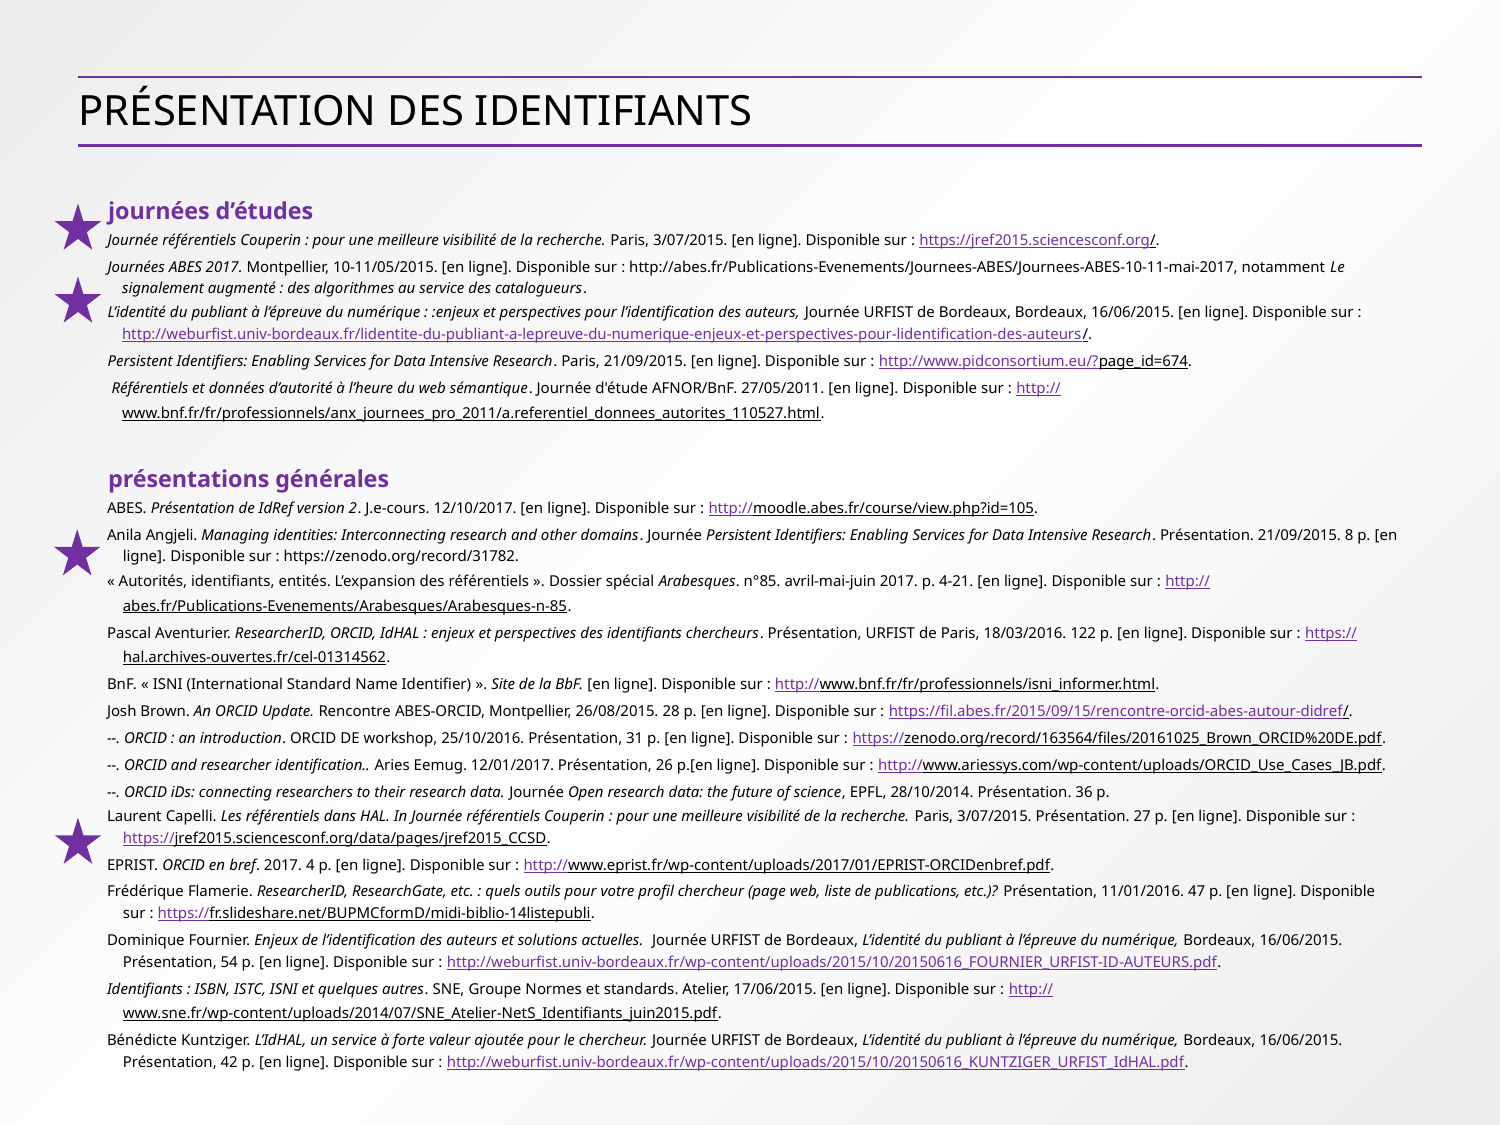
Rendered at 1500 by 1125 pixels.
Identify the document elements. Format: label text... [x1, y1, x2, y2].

text_box [54, 817, 102, 864]
text_box [54, 276, 102, 323]
title Présentation des identifiants [63, 81, 1413, 151]
text_box [54, 203, 102, 250]
text_box [54, 529, 101, 576]
list journées d’études Journée référentiels Couperin : pour une meilleure visibilité de la recherche. Paris, 3/07/2015. [en ligne]. Disponible sur : https://jref2015.sciencesconf.org/. Journées ABES 2017. Montpellier, 10-11/05/2015. [en ligne]. Disponible sur : http://abes.fr/Publications-Evenements/Journees-ABES/Journees-ABES-10-11-mai-2017, notamment Le signalement augmenté : des algorithmes au service des catalogueurs. L’identité du publiant à l’épreuve du numérique : :enjeux et perspectives pour l’identification des auteurs, Journée URFIST de Bordeaux, Bordeaux, 16/06/2015. [en ligne]. Disponible sur : http://weburfist.univ-bordeaux.fr/lidentite-du-publiant-a-lepreuve-du-numerique-enjeux-et-perspectives-pour-lidentification-des-auteurs/. Persistent Identifiers: Enabling Services for Data Intensive Research. Paris, 21/09/2015. [en ligne]. Disponible sur : http://www.pidconsortium.eu/?page_id=674. Référentiels et données d’autorité à l’heure du web sémantique. Journée d'étude AFNOR/BnF. 27/05/2011. [en ligne]. Disponible sur : http://www.bnf.fr/fr/professionnels/anx_journees_pro_2011/a.referentiel_donnees_autorites_110527.html. présentations générales ABES. Présentation de IdRef version 2. J.e-cours. 12/10/2017. [en ligne]. Disponible sur : http://moodle.abes.fr/course/view.php?id=105. Anila Angjeli. Managing identities: Interconnecting research and other domains. Journée Persistent Identifiers: Enabling Services for Data Intensive Research. Présentation. 21/09/2015. 8 p. [en ligne]. Disponible sur : https://zenodo.org/record/31782. « Autorités, identifiants, entités. L’expansion des référentiels ». Dossier spécial Arabesques. n°85. avril-mai-juin 2017. p. 4-21. [en ligne]. Disponible sur : http://abes.fr/Publications-Evenements/Arabesques/Arabesques-n-85. Pascal Aventurier. ResearcherID, ORCID, IdHAL : enjeux et perspectives des identifiants chercheurs. Présentation, URFIST de Paris, 18/03/2016. 122 p. [en ligne]. Disponible sur : https://hal.archives-ouvertes.fr/cel-01314562. BnF. « ISNI (International Standard Name Identifier) ». Site de la BbF. [en ligne]. Disponible sur : http://www.bnf.fr/fr/professionnels/isni_informer.html. Josh Brown. An ORCID Update. Rencontre ABES-ORCID, Montpellier, 26/08/2015. 28 p. [en ligne]. Disponible sur : https://fil.abes.fr/2015/09/15/rencontre-orcid-abes-autour-didref/. --. ORCID : an introduction. ORCID DE workshop, 25/10/2016. Présentation, 31 p. [en ligne]. Disponible sur : https://zenodo.org/record/163564/files/20161025_Brown_ORCID%20DE.pdf. --. ORCID and researcher identification.. Aries Eemug. 12/01/2017. Présentation, 26 p.[en ligne]. Disponible sur : http://www.ariessys.com/wp-content/uploads/ORCID_Use_Cases_JB.pdf. --. ORCID iDs: connecting researchers to their research data. Journée Open research data: the future of science, EPFL, 28/10/2014. Présentation. 36 p. Laurent Capelli. Les référentiels dans HAL. In Journée référentiels Couperin : pour une meilleure visibilité de la recherche. Paris, 3/07/2015. Présentation. 27 p. [en ligne]. Disponible sur : https://jref2015.sciencesconf.org/data/pages/jref2015_CCSD. EPRIST. ORCID en bref. 2017. 4 p. [en ligne]. Disponible sur : http://www.eprist.fr/wp-content/uploads/2017/01/EPRIST-ORCIDenbref.pdf. Frédérique Flamerie. ResearcherID, ResearchGate, etc. : quels outils pour votre profil chercheur (page web, liste de publications, etc.)? Présentation, 11/01/2016. 47 p. [en ligne]. Disponible sur : https://fr.slideshare.net/BUPMCformD/midi-biblio-14listepubli. Dominique Fournier. Enjeux de l’identification des auteurs et solutions actuelles. Journée URFIST de Bordeaux, L’identité du publiant à l’épreuve du numérique, Bordeaux, 16/06/2015. Présentation, 54 p. [en ligne]. Disponible sur : http://weburfist.univ-bordeaux.fr/wp-content/uploads/2015/10/20150616_FOURNIER_URFIST-ID-AUTEURS.pdf. Identifiants : ISBN, ISTC, ISNI et quelques autres. SNE, Groupe Normes et standards. Atelier, 17/06/2015. [en ligne]. Disponible sur : http://www.sne.fr/wp-content/uploads/2014/07/SNE_Atelier-NetS_Identifiants_juin2015.pdf. Bénédicte Kuntziger. L’IdHAL, un service à forte valeur ajoutée pour le chercheur. Journée URFIST de Bordeaux, L’identité du publiant à l’épreuve du numérique, Bordeaux, 16/06/2015. Présentation, 42 p. [en ligne]. Disponible sur : http://weburfist.univ-bordeaux.fr/wp-content/uploads/2015/10/20150616_KUNTZIGER_URFIST_IdHAL.pdf. [78, 183, 1422, 1106]
